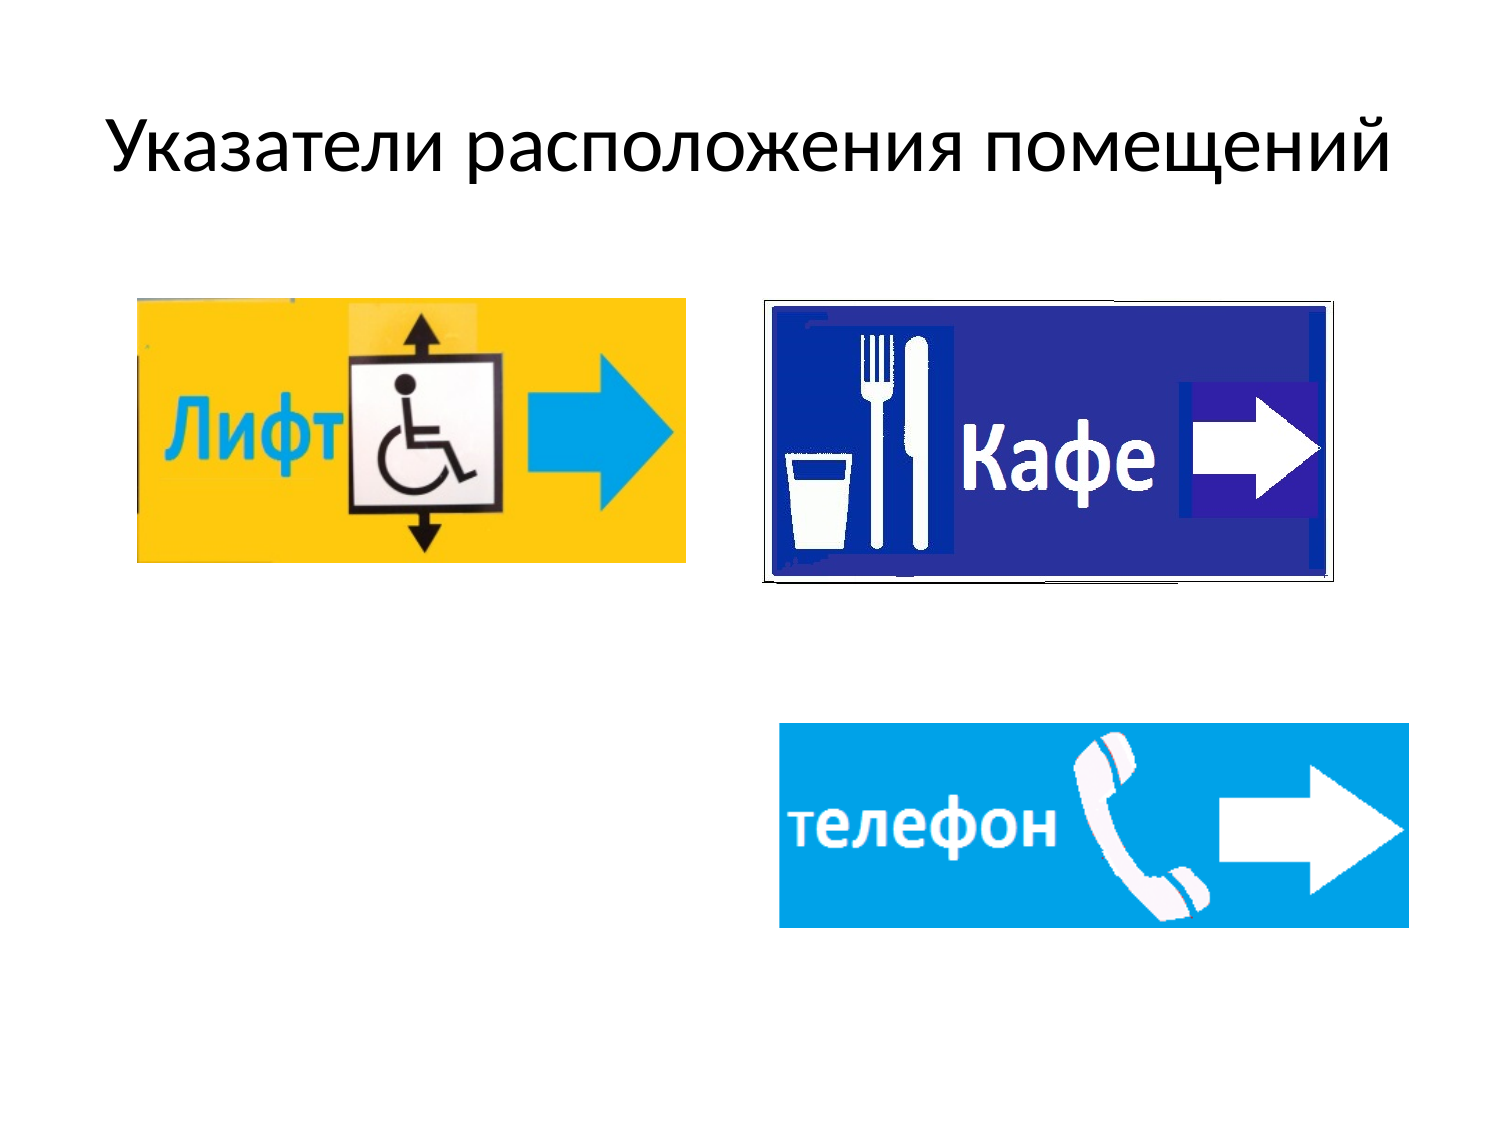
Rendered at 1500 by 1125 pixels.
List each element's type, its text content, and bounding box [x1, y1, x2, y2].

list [778, 722, 1409, 929]
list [762, 297, 1338, 586]
title Указатели расположения помещений [75, 45, 1425, 233]
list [137, 297, 686, 563]
